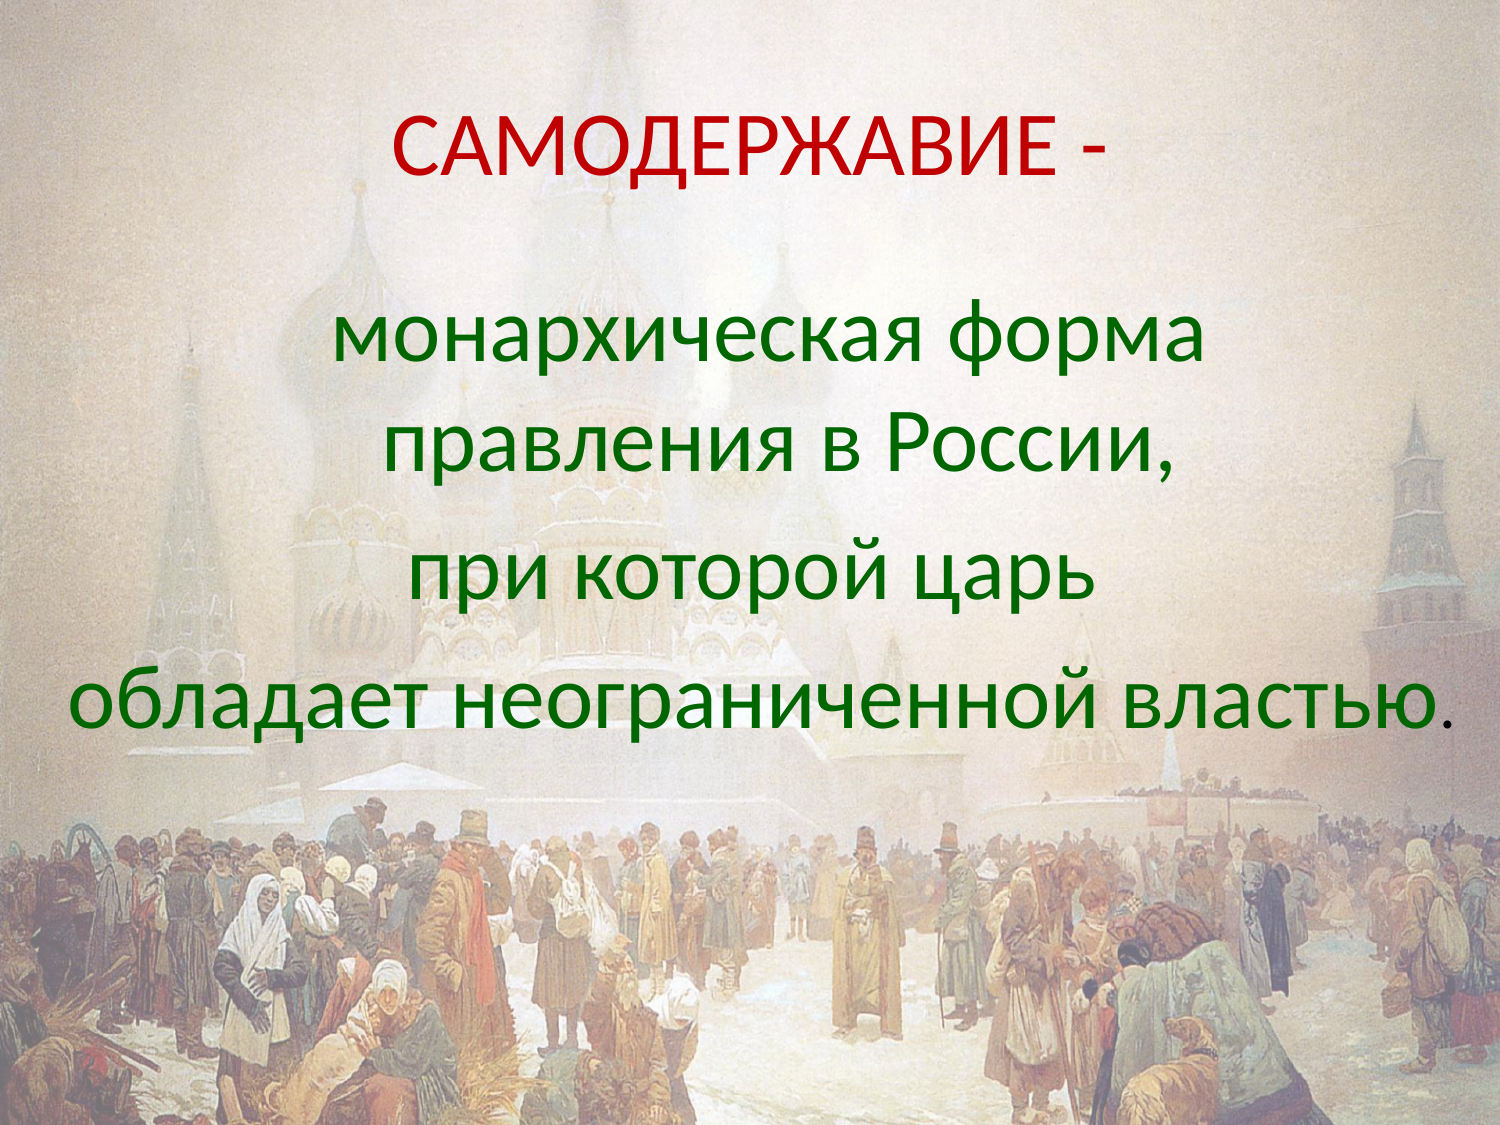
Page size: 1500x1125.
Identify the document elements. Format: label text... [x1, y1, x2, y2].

list монархическая форма правления в России, при которой царь обладает неограниченной властью. [23, 262, 1500, 1090]
title САМОДЕРЖАВИЕ - [75, 45, 1425, 233]
